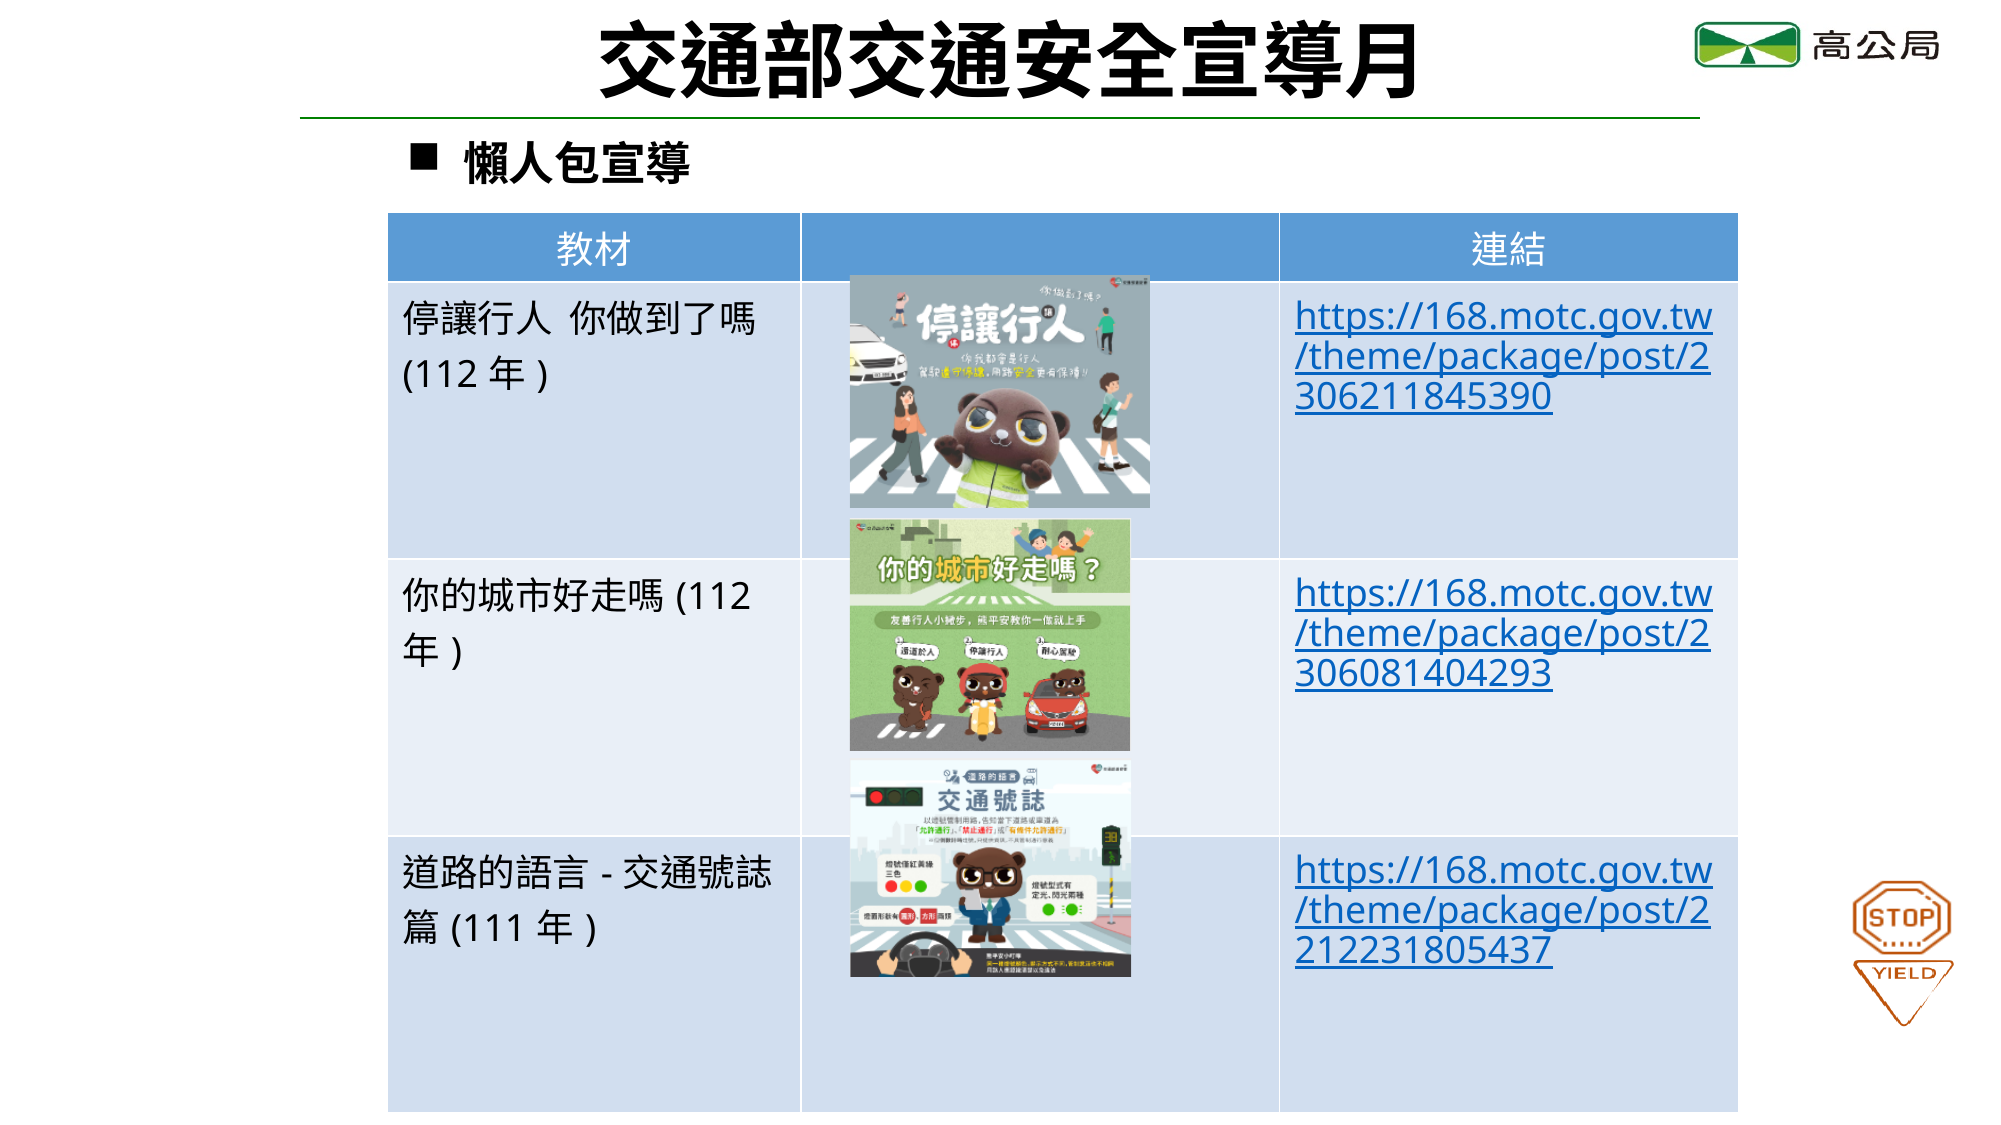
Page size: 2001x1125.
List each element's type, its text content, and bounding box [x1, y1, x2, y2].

text_box 交通部交通安全宣導月 [581, 0, 1494, 116]
table_header 連結 [1280, 213, 1738, 281]
picture [849, 758, 1132, 977]
table_cell https://168.motc.gov.tw/theme/package/post/2212231805437 [1280, 837, 1738, 1112]
table_cell https://168.motc.gov.tw/theme/package/post/2306211845390 [1280, 283, 1738, 558]
picture [1633, 0, 2000, 90]
table_cell https://168.motc.gov.tw/theme/package/post/2306081404293 [1280, 560, 1738, 835]
table_cell 道路的語言-交通號誌篇(111年) [388, 837, 800, 1112]
table_header [802, 213, 1279, 281]
picture [849, 518, 1132, 751]
table_cell 你的城市好走嗎(112年) [388, 560, 800, 835]
picture [849, 275, 1150, 508]
table_cell [802, 283, 1279, 558]
table_cell [802, 560, 1279, 835]
table_header 教材 [388, 213, 800, 281]
text_box 懶人包宣導 [395, 129, 1605, 196]
table_cell 停讓行人 你做到了嗎(112年) [388, 283, 800, 558]
table_cell [802, 837, 1279, 1112]
